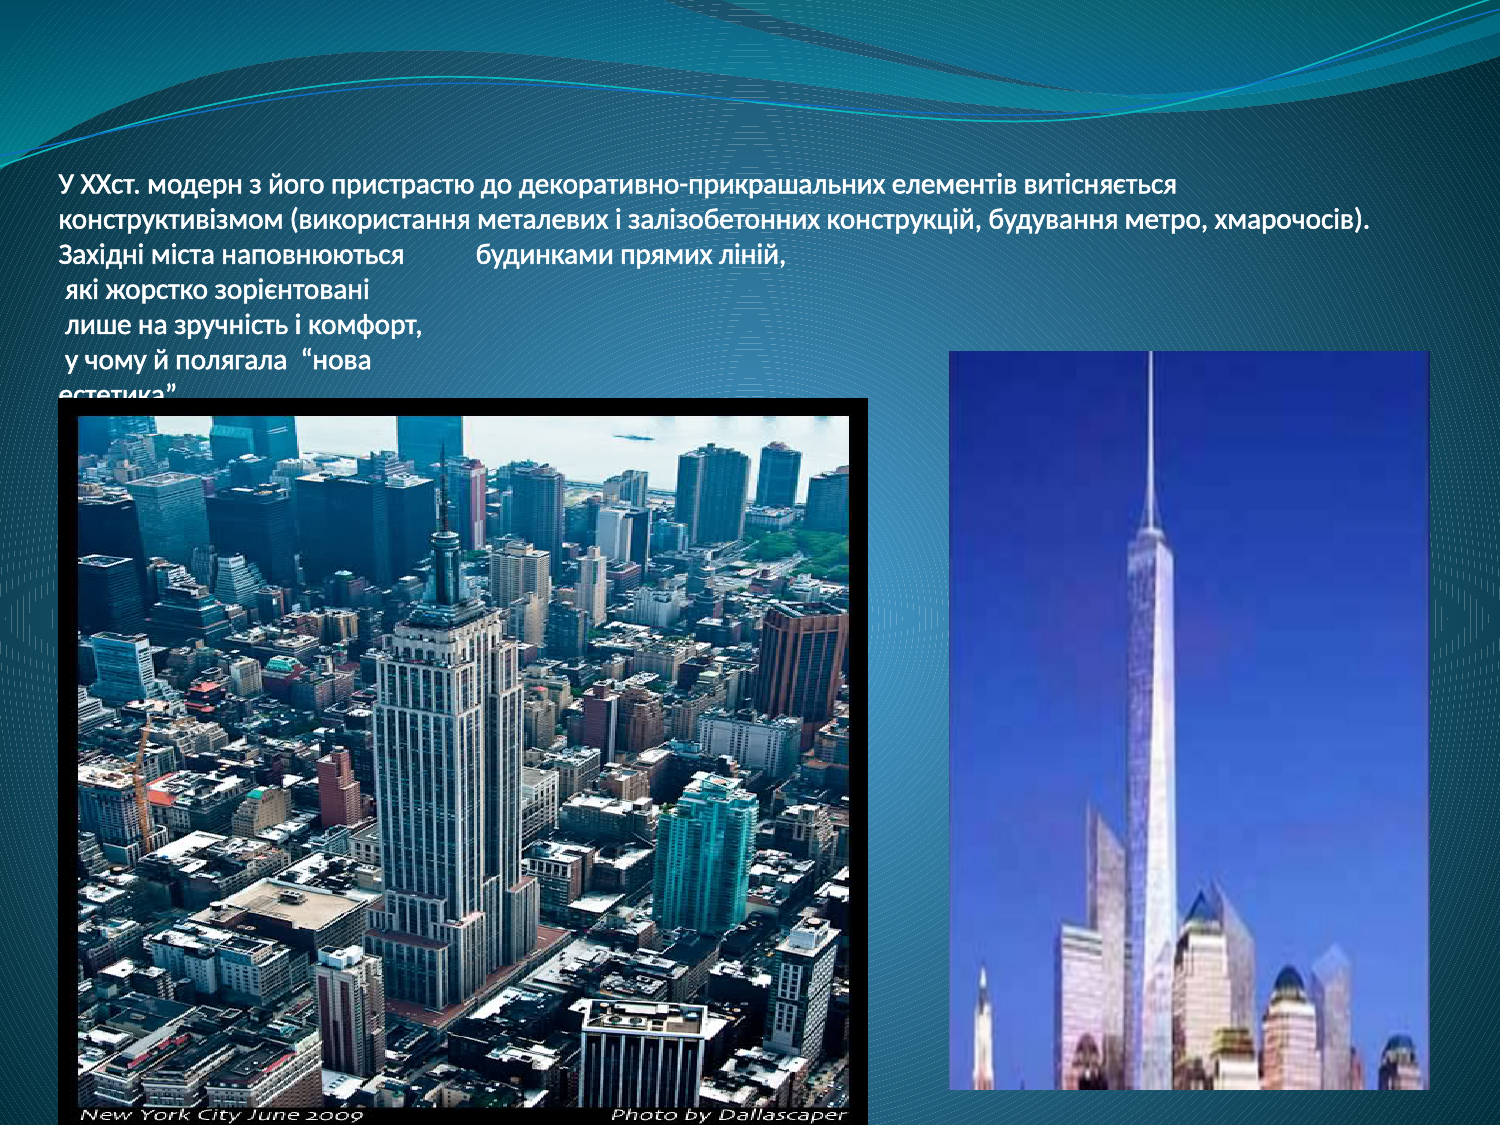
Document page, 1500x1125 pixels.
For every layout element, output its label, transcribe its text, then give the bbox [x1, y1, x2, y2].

title У XXст. модерн з його пристрастю до декоративно-прикрашальних елементів витісняється конструктивізмом (використання металевих і залізобетонних конструкцій, будування метро, хмарочосів). Західні міста наповнюються будинками прямих ліній, які жорстко зорієнтовані лише на зручність і комфорт, у чому й полягала “нова естетика”. [58, 93, 1409, 446]
picture [948, 351, 1430, 1091]
picture [58, 398, 868, 1125]
